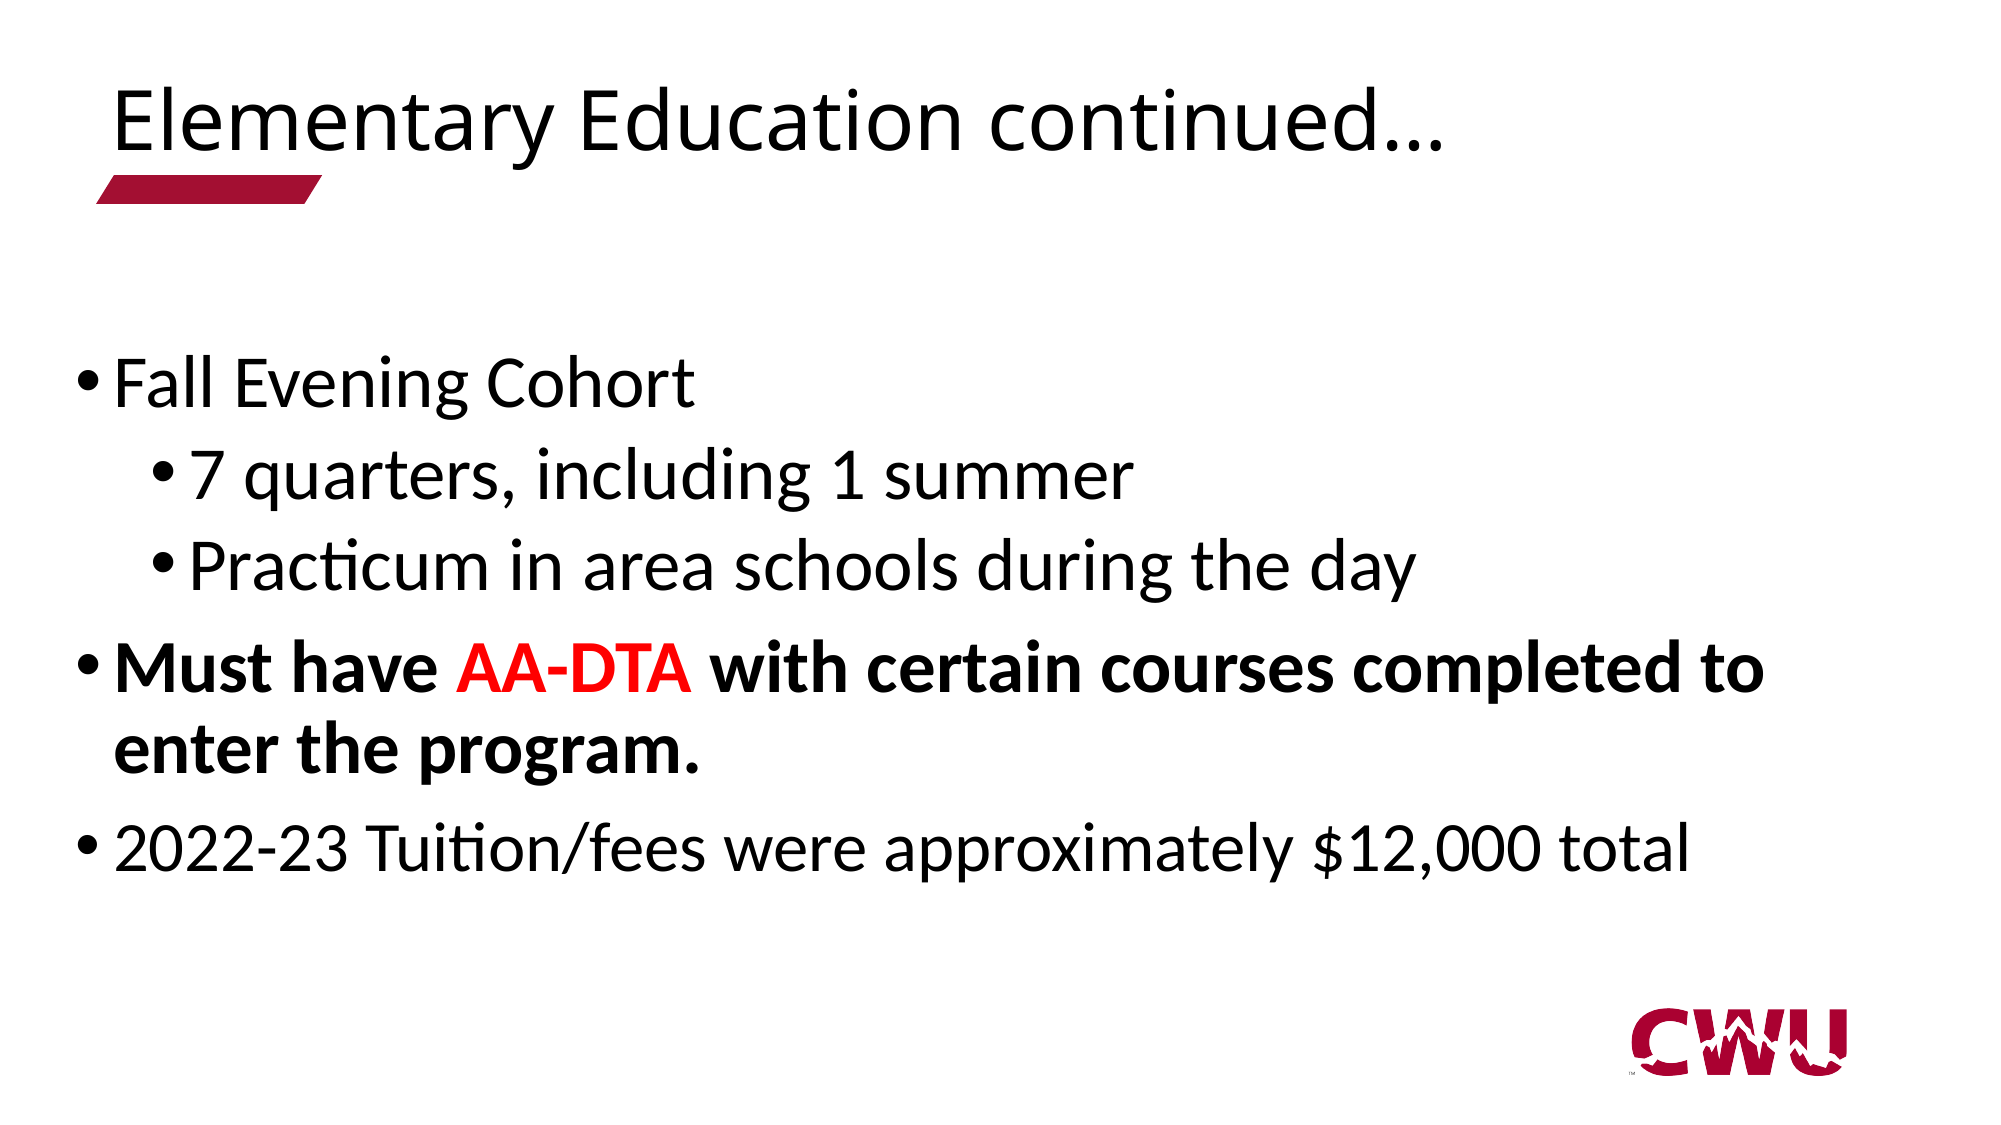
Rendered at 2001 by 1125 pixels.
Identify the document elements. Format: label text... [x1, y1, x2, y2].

list Fall Evening Cohort 7 quarters, including 1 summer Practicum in area schools during the day Must have AA-DTA with certain courses completed to enter the program. 2022-23 Tuition/fees were approximately $12,000 total [60, 335, 1940, 1083]
title Elementary Education continued… [96, 70, 1921, 154]
